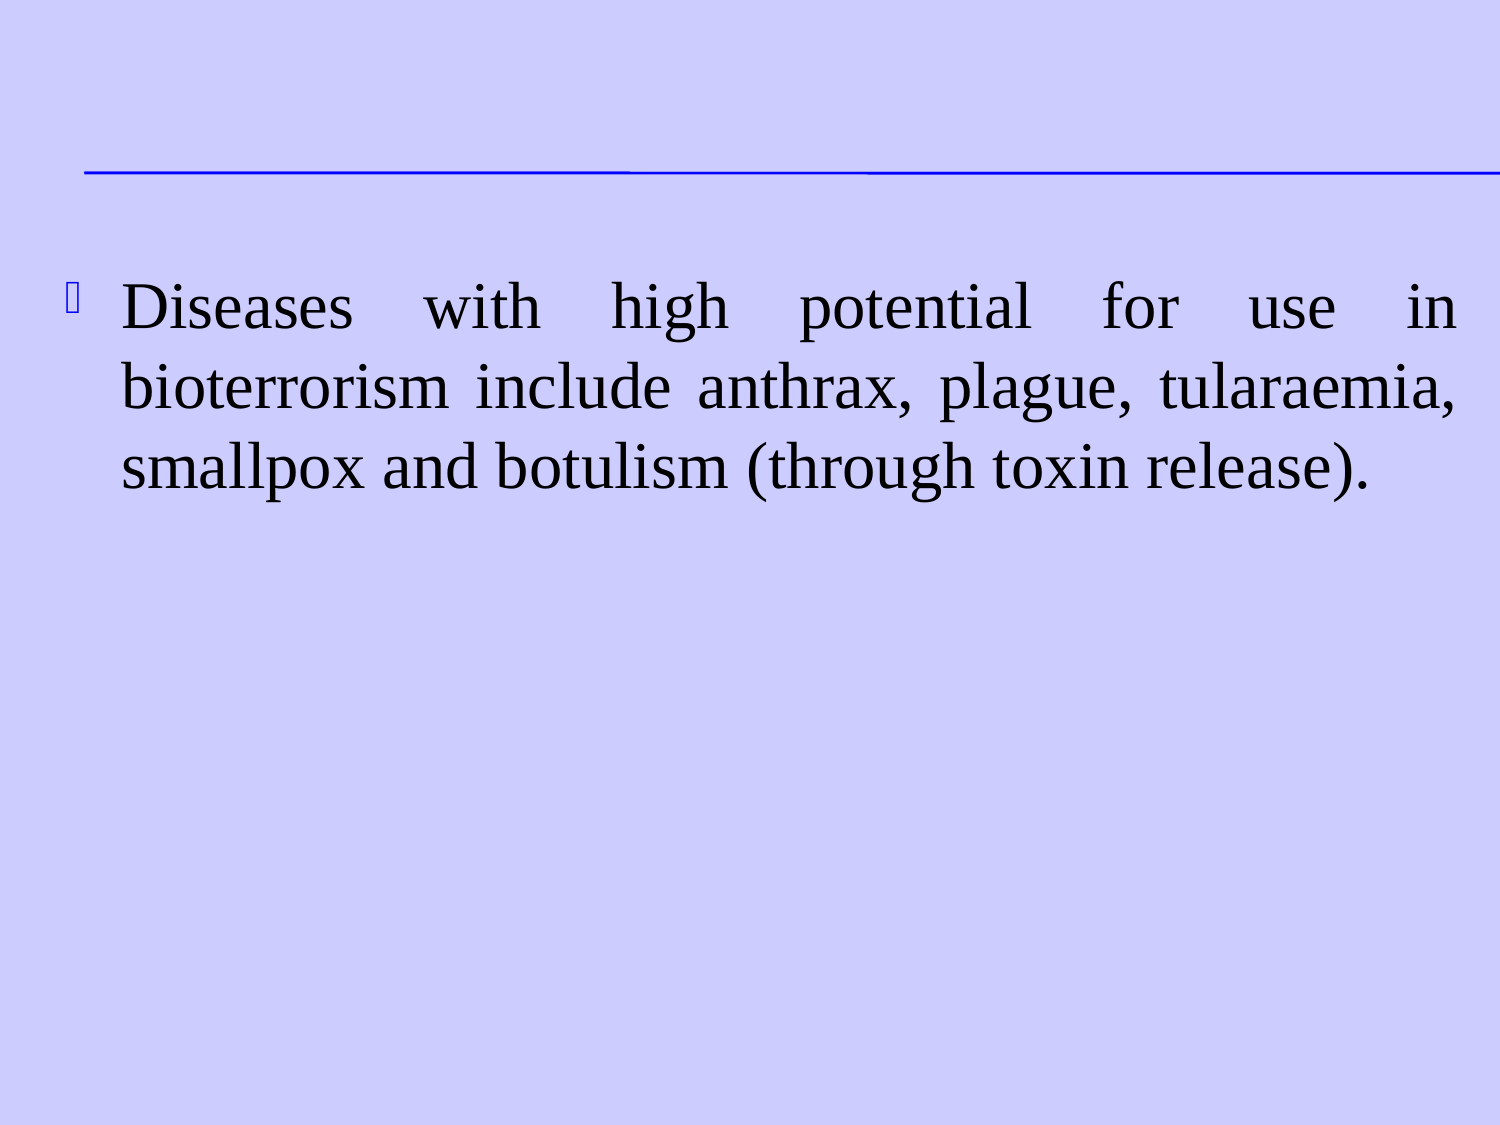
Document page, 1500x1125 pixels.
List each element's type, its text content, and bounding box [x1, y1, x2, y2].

list Diseases with high potential for use in bioterrorism include anthrax, plague, tularaemia, smallpox and botulism (through toxin release). [50, 254, 1475, 998]
